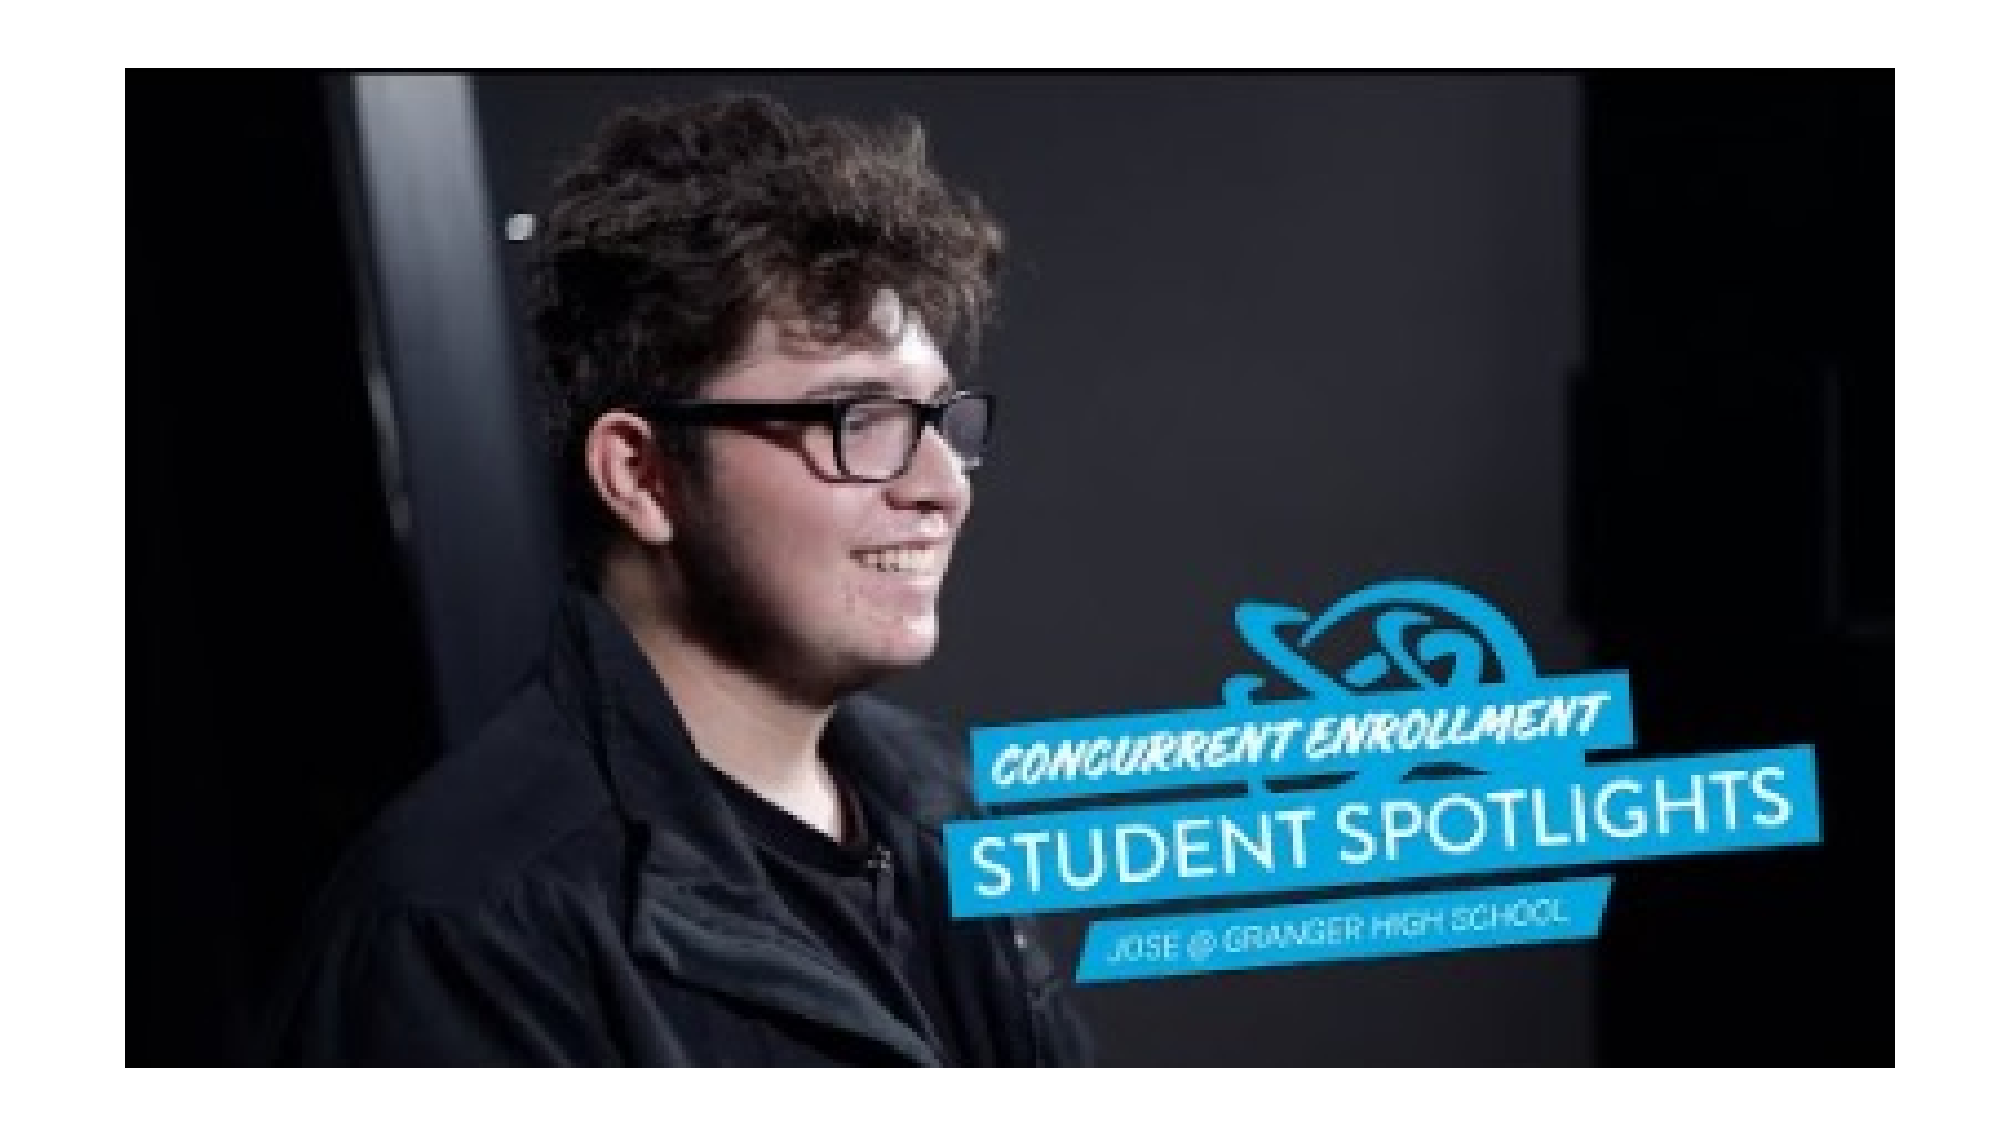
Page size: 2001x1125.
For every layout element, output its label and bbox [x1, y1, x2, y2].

text_box [124, 67, 1896, 1069]
